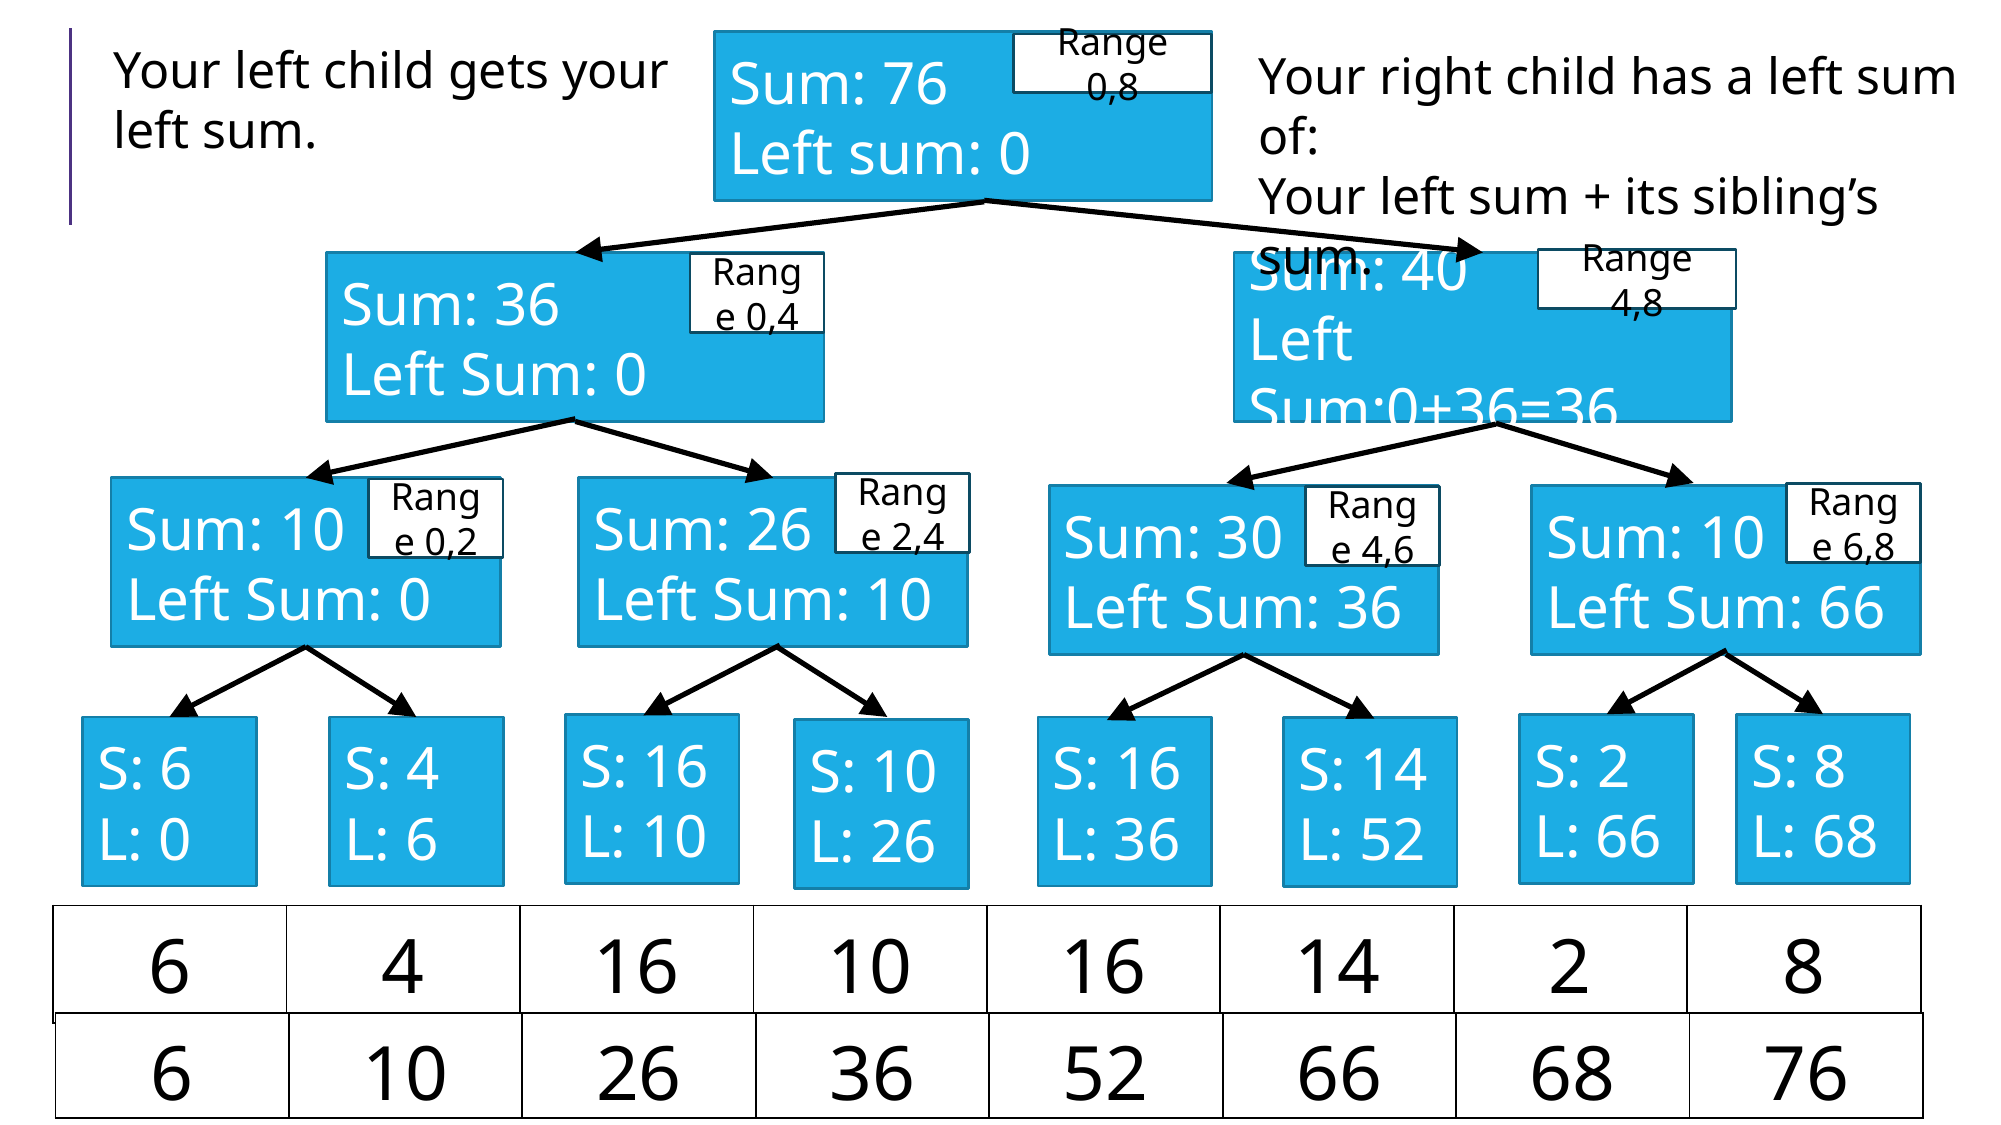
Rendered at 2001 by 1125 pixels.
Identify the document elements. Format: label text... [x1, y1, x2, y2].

text_box Sum: 76 Left sum: 0 [713, 30, 1213, 196]
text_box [575, 421, 774, 478]
table_header 8 [1688, 906, 1920, 1012]
table_header 6 [54, 906, 286, 1012]
table_header 6 [56, 1014, 288, 1117]
table_header 16 [521, 906, 753, 1012]
text_box Sum: 36 Left Sum: 0 [325, 251, 825, 423]
text_box S: 10 L: 26 [793, 718, 970, 890]
table_header 2 [1455, 906, 1686, 1012]
table_header 66 [1224, 1014, 1455, 1117]
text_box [305, 646, 417, 718]
table_header 68 [1457, 1014, 1689, 1117]
table_header 36 [757, 1014, 988, 1117]
text_box Range 0,8 [1012, 33, 1213, 94]
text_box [1106, 654, 1238, 721]
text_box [575, 201, 979, 253]
table_header 4 [287, 906, 519, 1012]
text_box Your left child gets your left sum. [98, 31, 699, 211]
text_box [1725, 654, 1824, 715]
text_box Your right child has a left sum of: Your left sum + its sibling’s sum. [1243, 37, 1989, 292]
table_header 10 [754, 906, 986, 1012]
text_box Sum: 10 Left Sum: 0 [110, 476, 502, 648]
text_box S: 16 L: 36 [1037, 716, 1213, 887]
text_box Range 6,8 [1785, 482, 1922, 564]
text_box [1243, 654, 1375, 719]
text_box Sum: 10 Left Sum: 66 [1530, 484, 1922, 656]
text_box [1495, 423, 1694, 484]
text_box S: 2 L: 66 [1518, 713, 1695, 885]
text_box S: 4 L: 6 [328, 716, 505, 887]
text_box Range 4,6 [1304, 492, 1441, 567]
text_box Range 0,2 [367, 486, 504, 559]
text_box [305, 418, 573, 478]
text_box Sum: 26 Left Sum: 10 [577, 476, 969, 648]
table_header 10 [290, 1014, 521, 1117]
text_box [983, 200, 1484, 253]
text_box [1226, 423, 1490, 484]
text_box Sum: 40 Left Sum:0+36=36 [1233, 261, 1733, 423]
table_header 14 [1221, 906, 1453, 1012]
text_box Range 0,4 [689, 261, 825, 334]
text_box Sum: 30 Left Sum: 36 [1048, 484, 1440, 656]
text_box Range 2,4 [834, 472, 971, 554]
table_header 52 [990, 1014, 1222, 1117]
table_header 16 [988, 906, 1219, 1012]
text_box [776, 646, 888, 718]
text_box S: 16 L: 10 [564, 713, 740, 885]
table_header 76 [1690, 1014, 1922, 1117]
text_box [1606, 649, 1727, 715]
text_box S: 6 L: 0 [81, 716, 258, 887]
text_box S: 14 L: 52 [1282, 716, 1458, 888]
table_header 26 [523, 1014, 755, 1117]
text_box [169, 646, 300, 718]
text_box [643, 644, 773, 716]
text_box Range 4,8 [1537, 248, 1737, 310]
text_box S: 8 L: 68 [1735, 713, 1911, 885]
